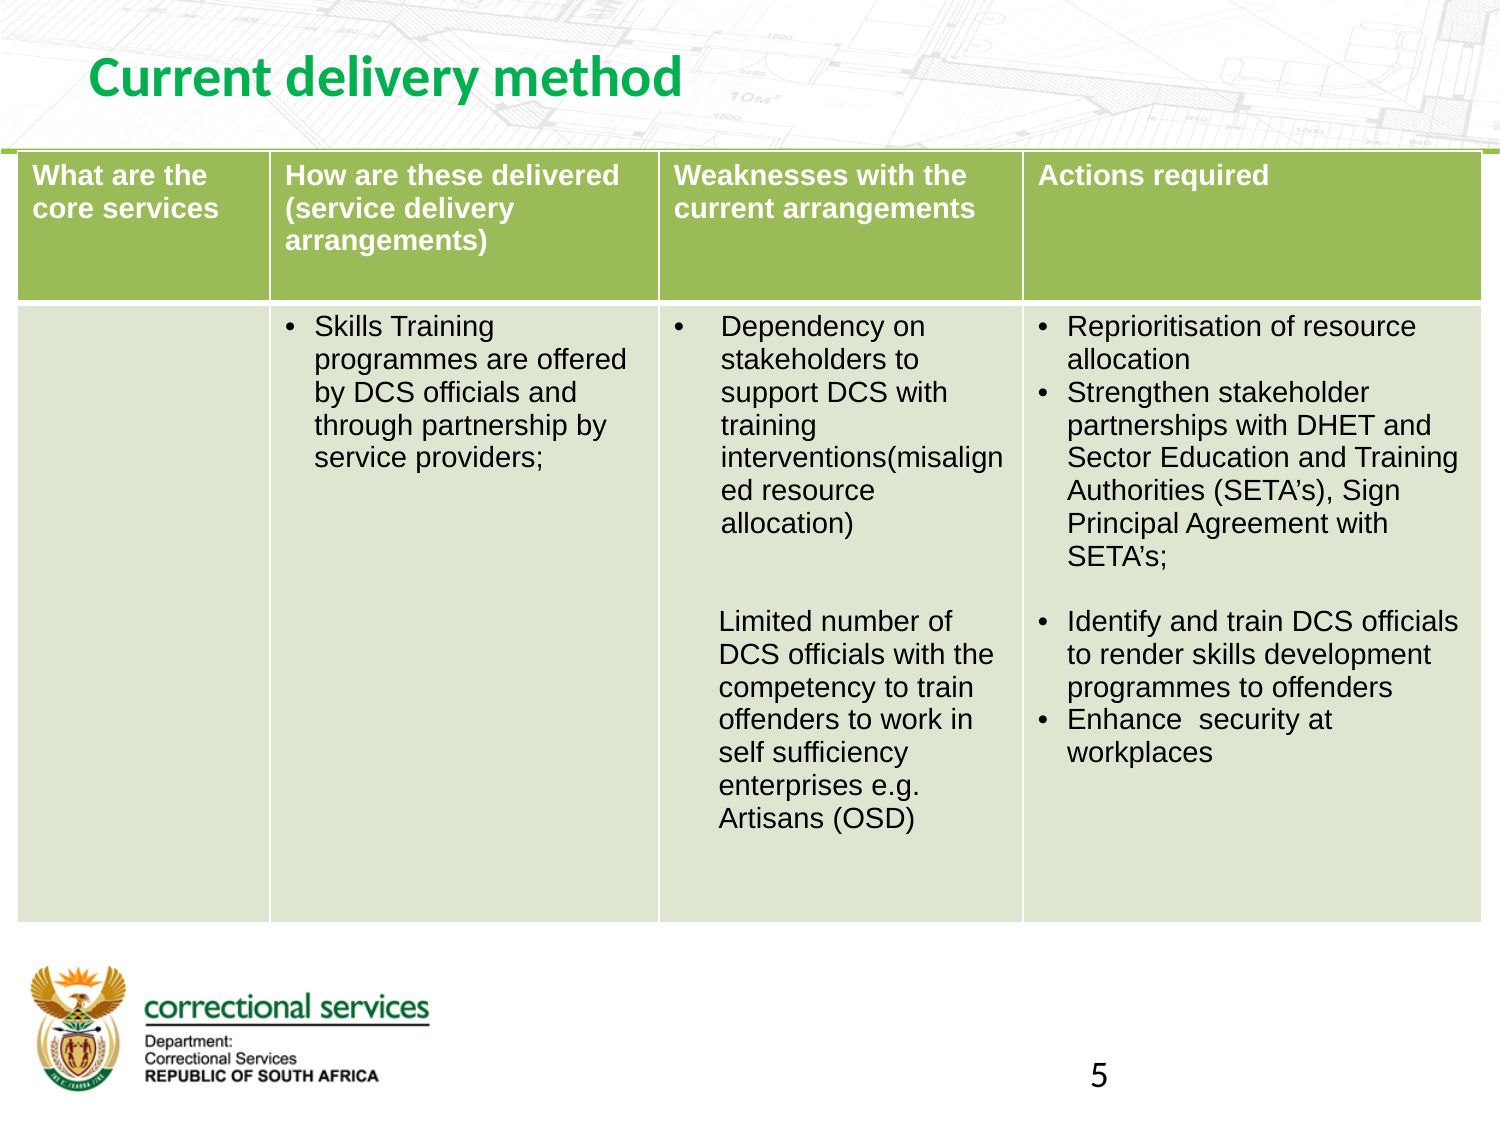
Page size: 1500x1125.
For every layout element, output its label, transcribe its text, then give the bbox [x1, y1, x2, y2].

table_header Actions required [1024, 152, 1481, 300]
table_header How are these delivered (service delivery arrangements) [271, 152, 658, 300]
table_cell Skills Training programmes are offered by DCS officials and through partnership by service providers; [271, 306, 658, 922]
text_box Current delivery method [74, 30, 1425, 116]
table_header What are the core services [18, 152, 269, 300]
picture [0, 0, 1500, 154]
table_cell Dependency on stakeholders to support DCS with training interventions(misaligned resource allocation) Limited number of DCS officials with the competency to train offenders to work in self sufficiency enterprises e.g. Artisans (OSD) [660, 306, 1022, 922]
table_header Weaknesses with the current arrangements [660, 152, 1022, 300]
table_cell Reprioritisation of resource allocation Strengthen stakeholder partnerships with DHET and Sector Education and Training Authorities (SETA’s), Sign Principal Agreement with SETA’s; Identify and train DCS officials to render skills development programmes to offenders Enhance security at workplaces [1024, 306, 1481, 922]
table_cell [18, 306, 269, 922]
picture [0, 936, 481, 1125]
slide_number 5 [1074, 1042, 1425, 1103]
